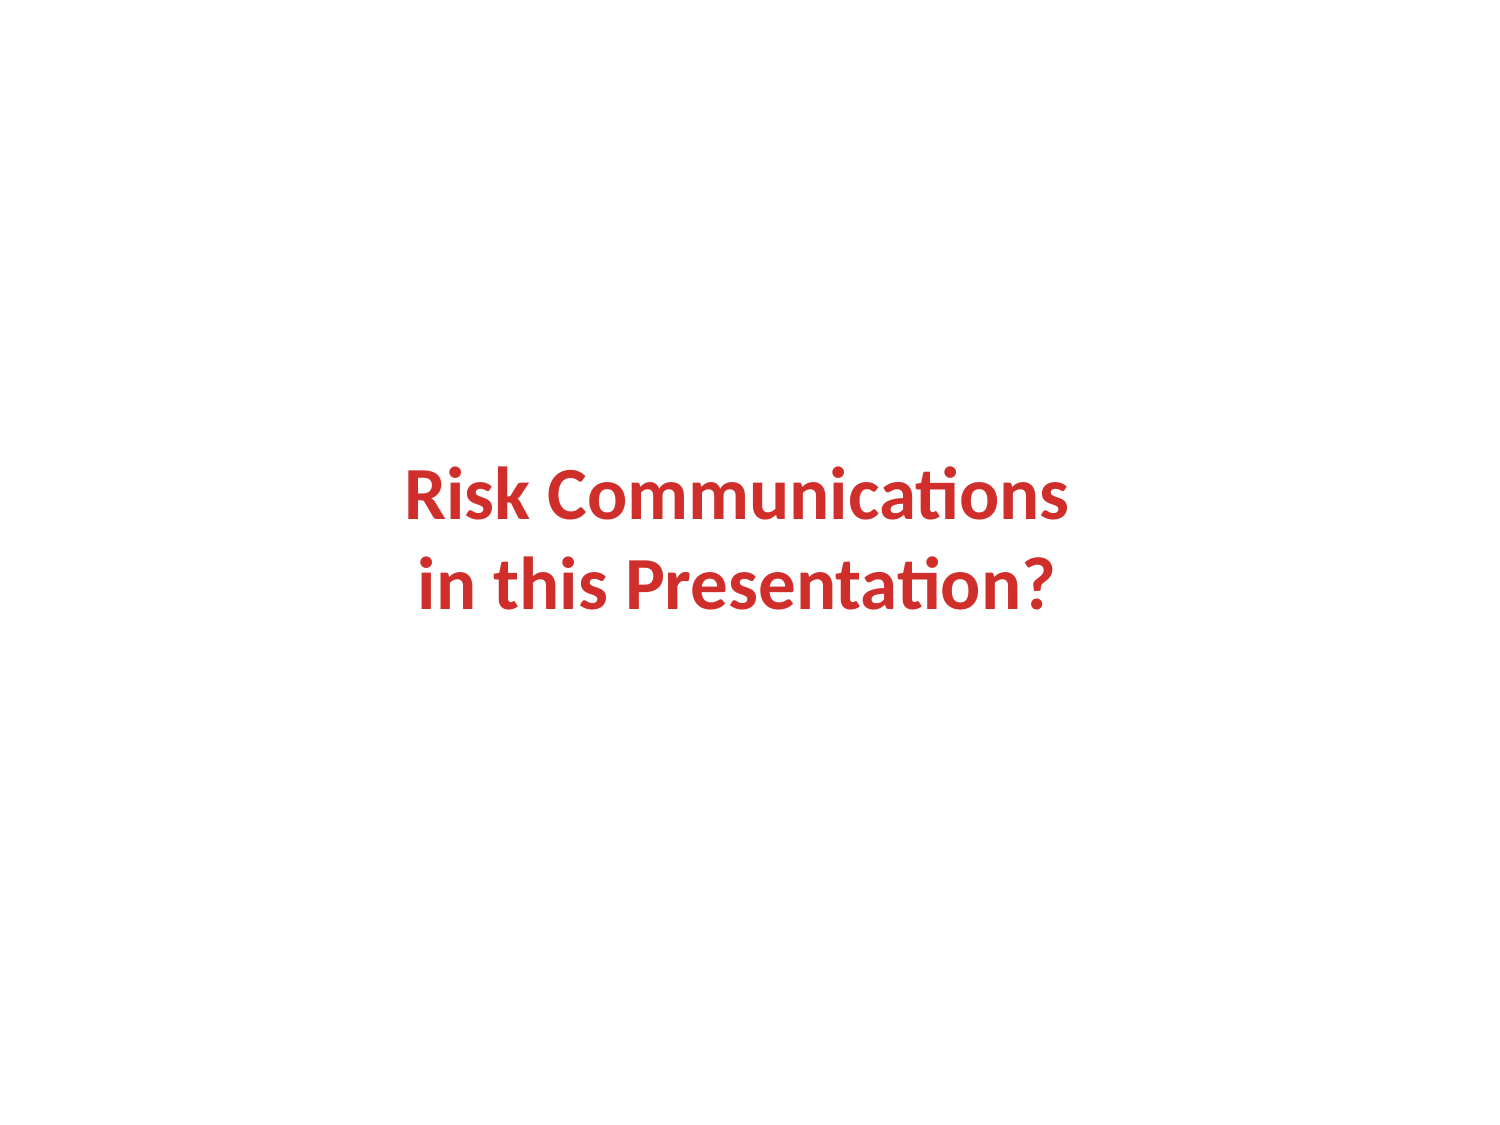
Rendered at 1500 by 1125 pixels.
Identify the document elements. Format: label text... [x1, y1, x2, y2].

text_box Risk Communications in this Presentation? [174, 437, 1300, 633]
